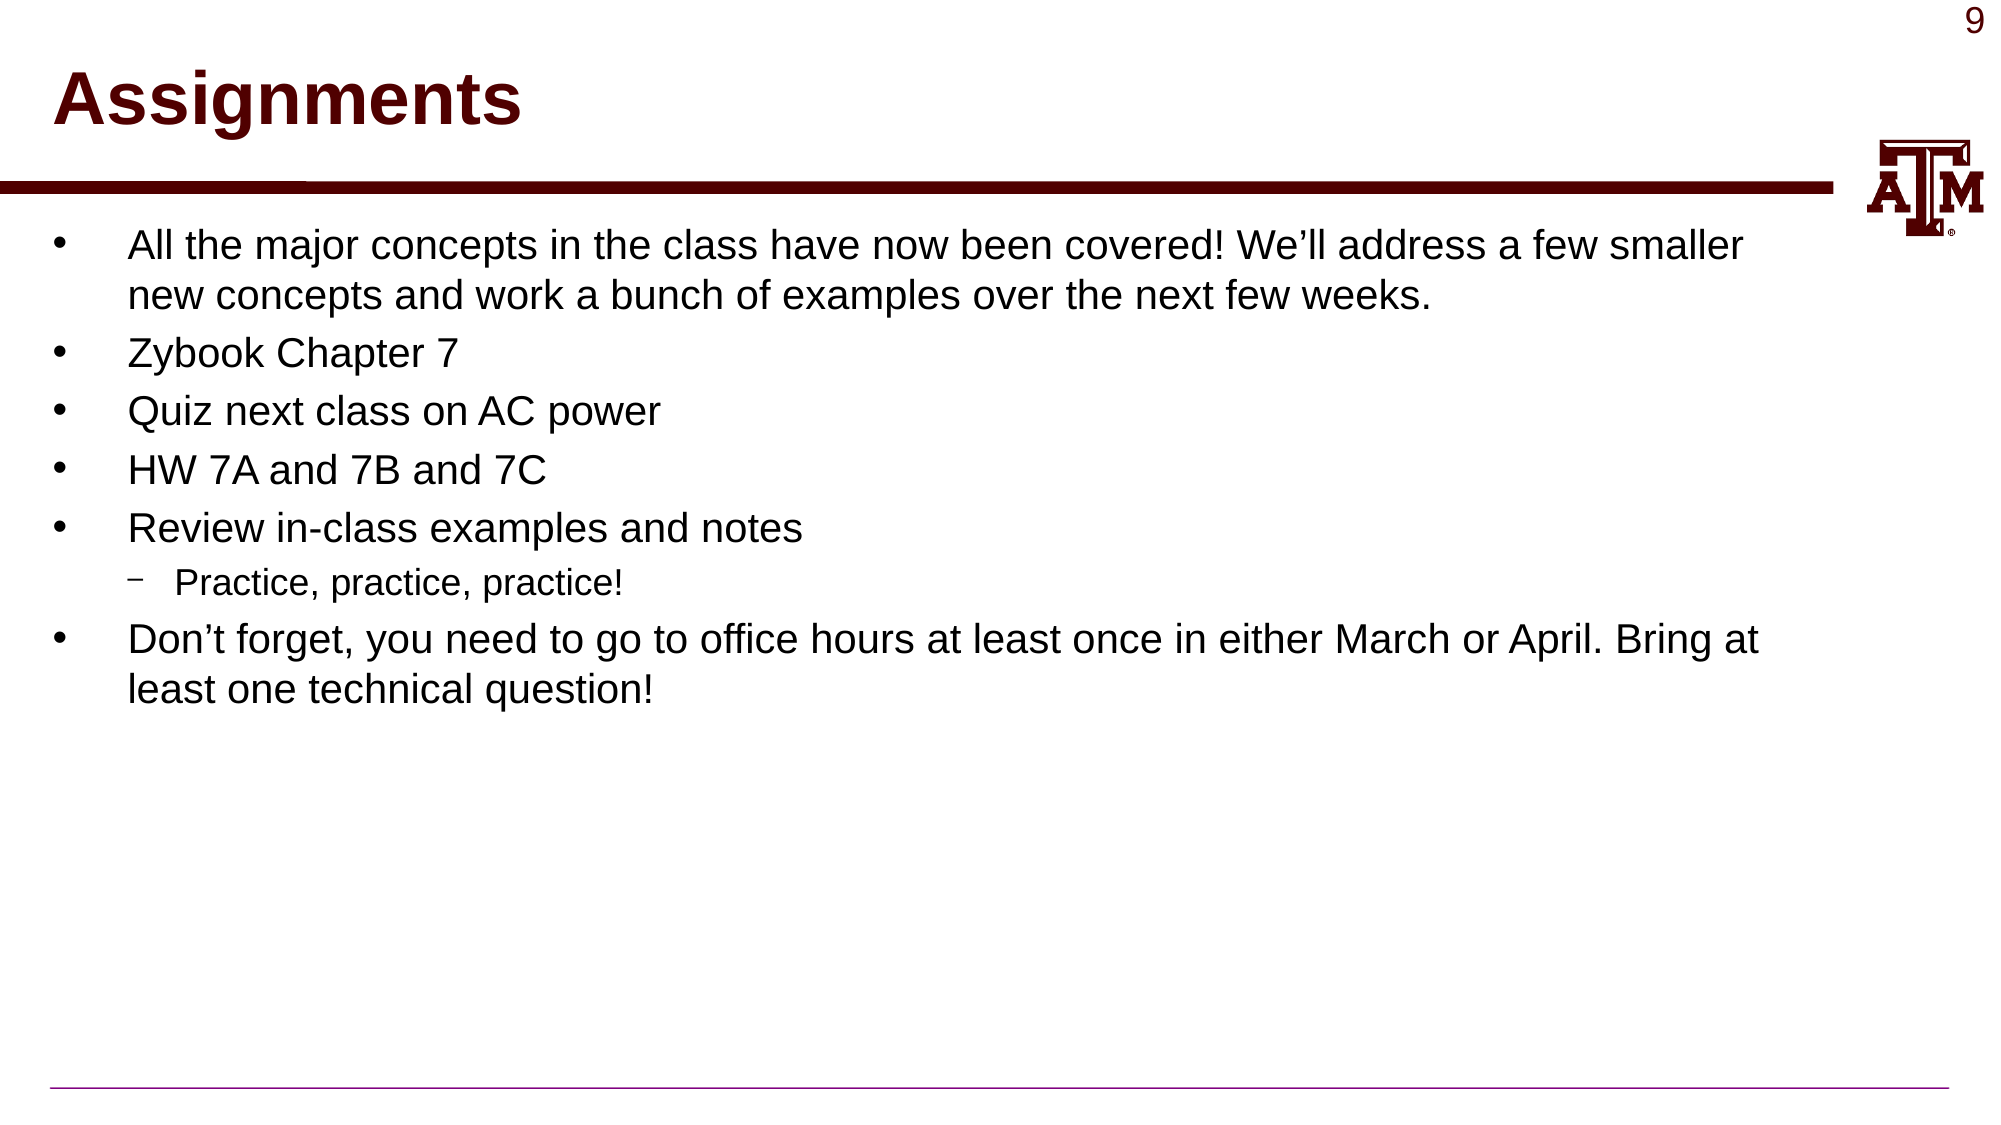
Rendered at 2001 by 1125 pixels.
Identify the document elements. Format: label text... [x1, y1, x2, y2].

picture [1850, 112, 2000, 263]
title Assignments [37, 12, 1826, 188]
list All the major concepts in the class have now been covered! We’ll address a few smaller new concepts and work a bunch of examples over the next few weeks. Zybook Chapter 7 Quiz next class on AC power HW 7A and 7B and 7C Review in-class examples and notes Practice, practice, practice! Don’t forget, you need to go to office hours at least once in either March or April. Bring at least one technical question! [37, 209, 1826, 1063]
